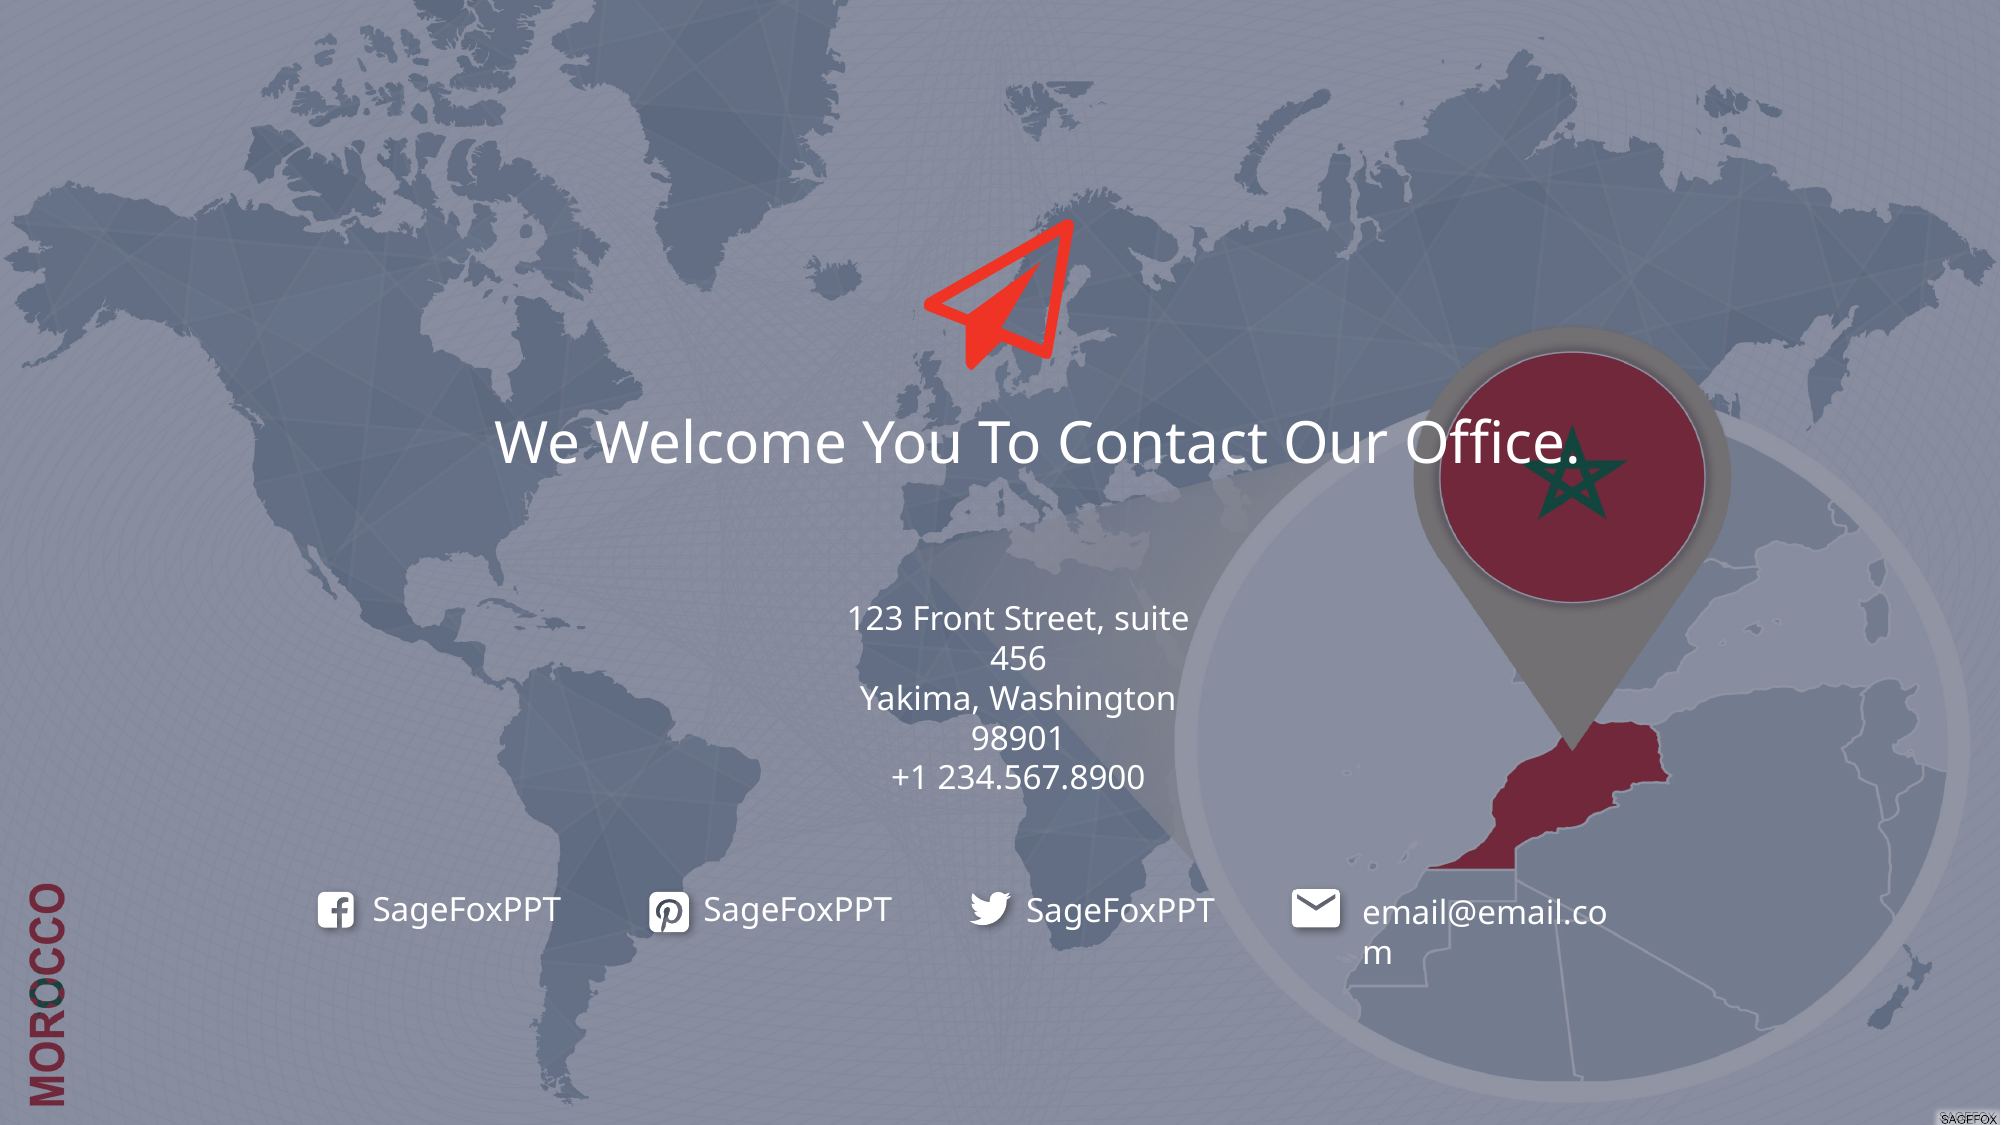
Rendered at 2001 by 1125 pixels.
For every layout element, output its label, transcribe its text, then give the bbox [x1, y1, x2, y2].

text_box [969, 891, 1011, 926]
picture [1938, 1114, 1999, 1125]
text_box SageFoxPPT [1011, 881, 1252, 937]
text_box SageFoxPPT [357, 880, 598, 936]
text_box 123 Front Street, suite 456 Yakima, Washington 98901 +1 234.567.8900 [808, 589, 1229, 804]
text_box email@email.com [1347, 884, 1649, 979]
text_box [923, 219, 1074, 370]
text_box [317, 891, 354, 928]
text_box [1291, 889, 1340, 928]
text_box [649, 891, 688, 933]
text_box We Welcome You To Contact Our Office. [477, 398, 1598, 483]
text_box SageFoxPPT [688, 880, 929, 936]
